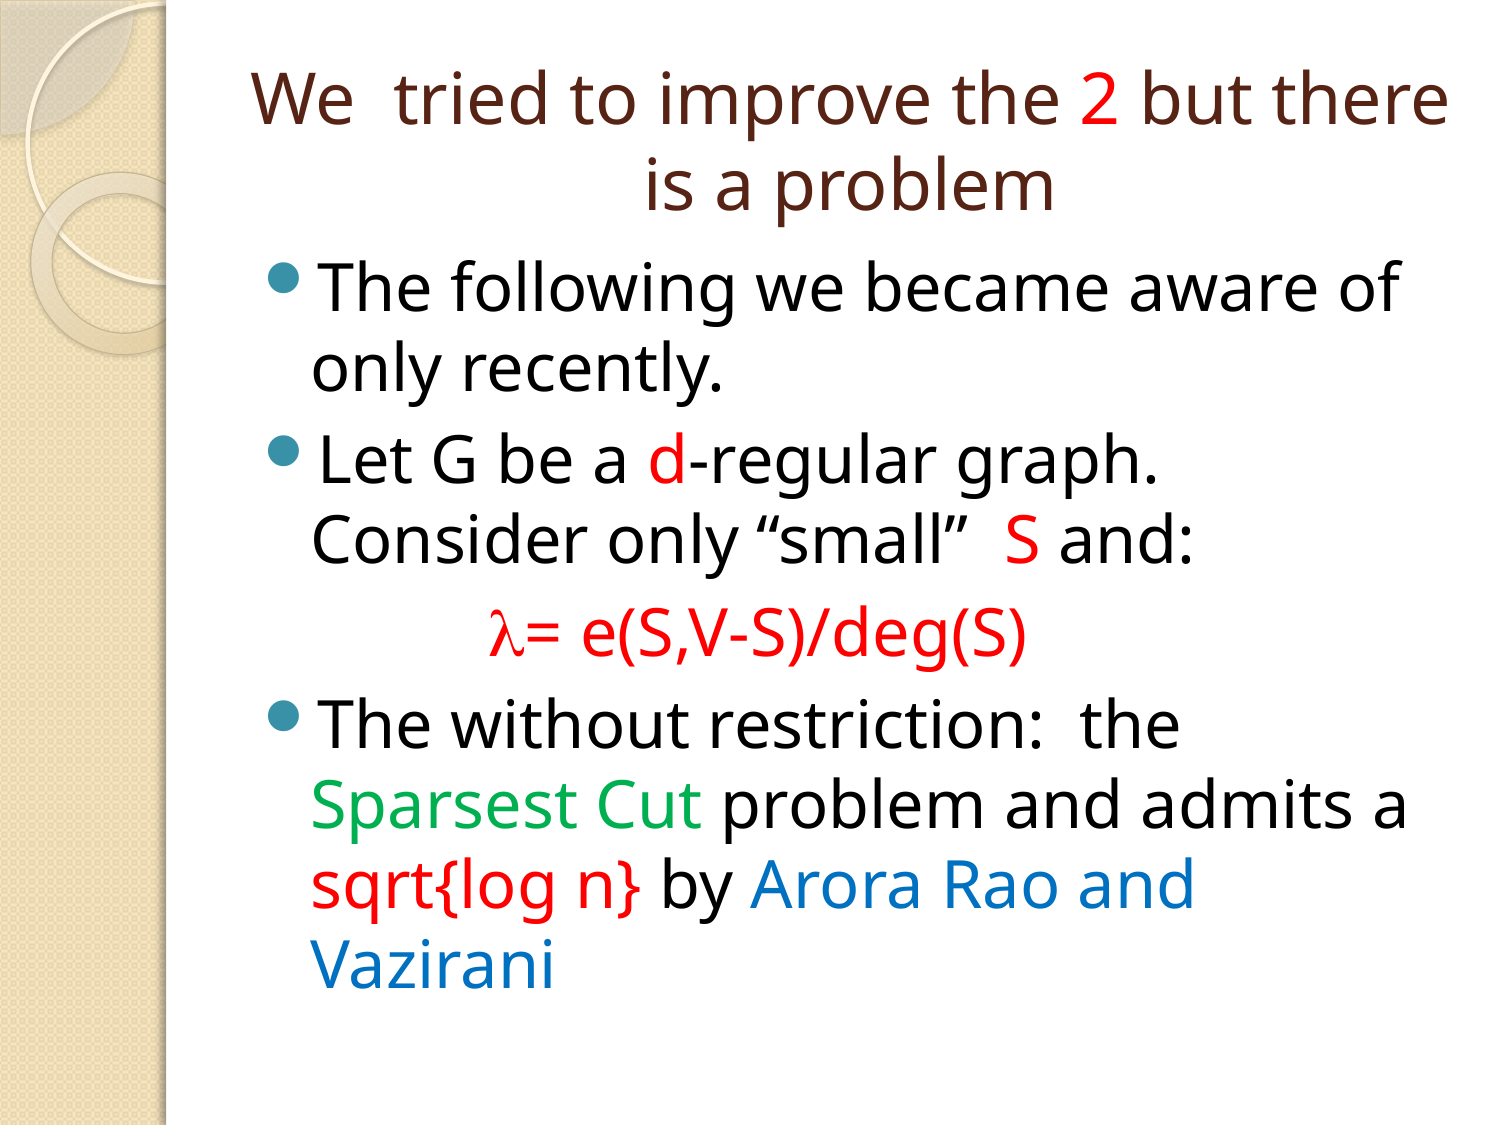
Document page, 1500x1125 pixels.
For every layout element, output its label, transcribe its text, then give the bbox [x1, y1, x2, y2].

list The following we became aware of only recently. Let G be a d-regular graph. Consider only “small” S and: = e(S,V-S)/deg(S) The without restriction: the Sparsest Cut problem and admits a sqrt{log n} by Arora Rao and Vazirani [235, 237, 1466, 1025]
title We tried to improve the 2 but there is a problem [235, 45, 1466, 233]
